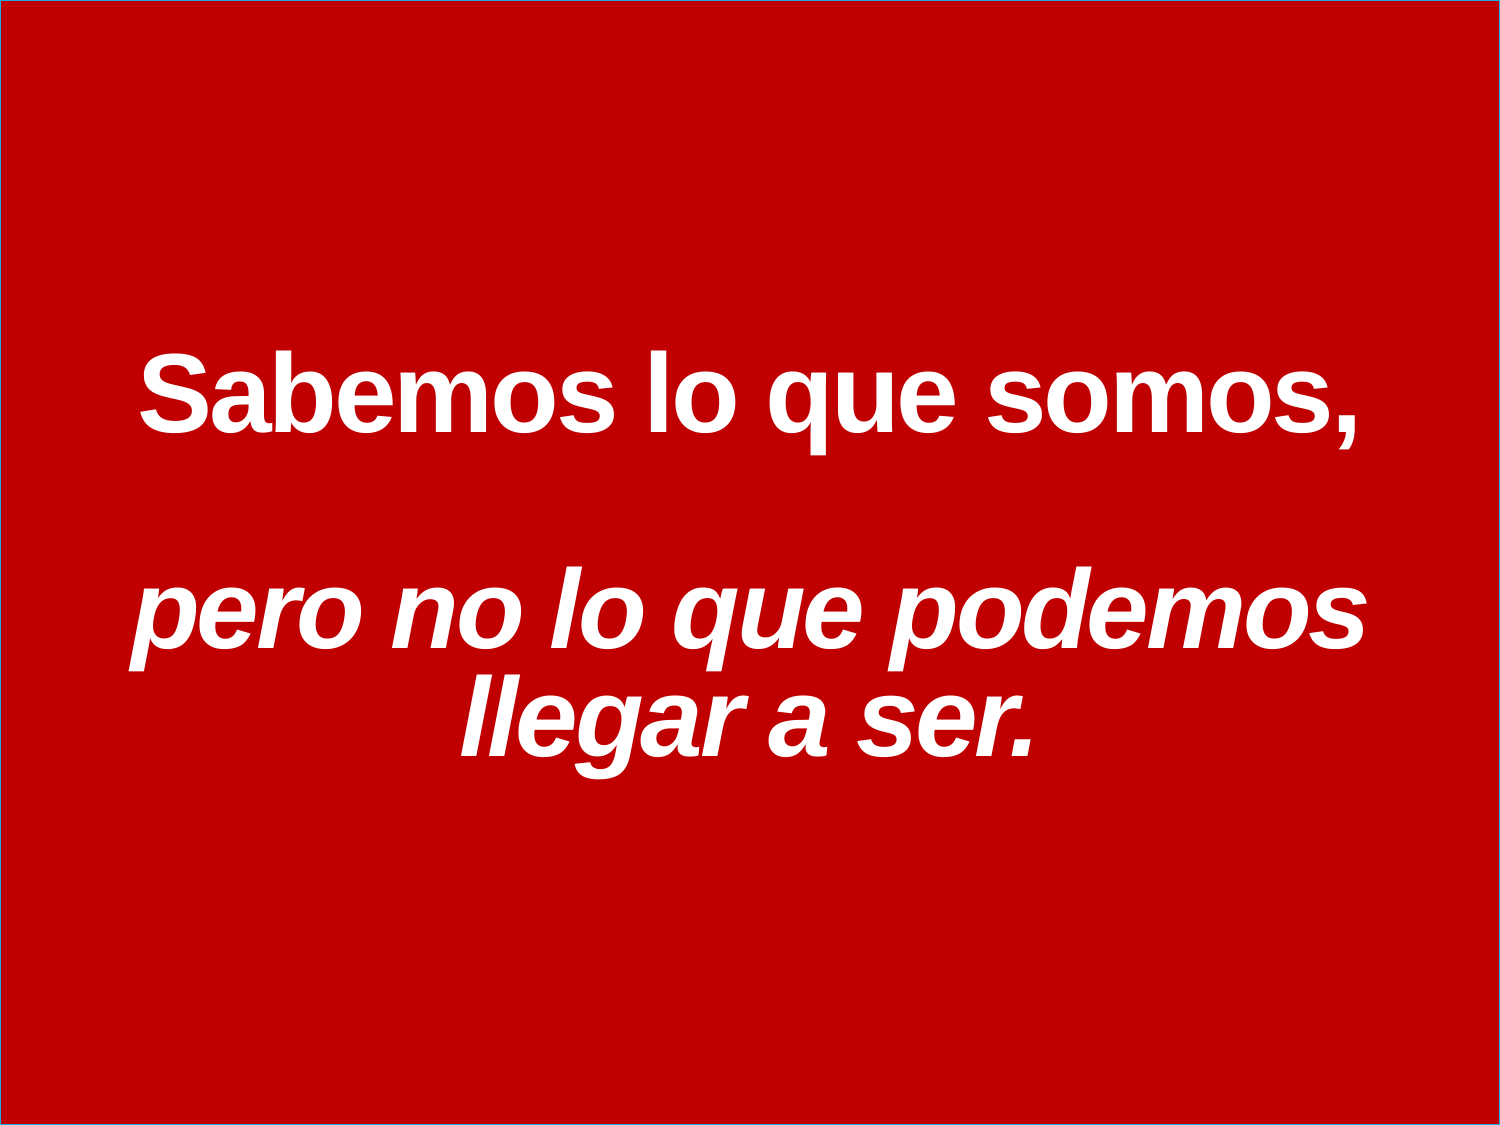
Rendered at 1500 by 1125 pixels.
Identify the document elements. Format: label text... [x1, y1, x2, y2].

title Sabemos lo que somos, pero no lo que podemos llegar a ser. [0, 0, 1500, 1125]
